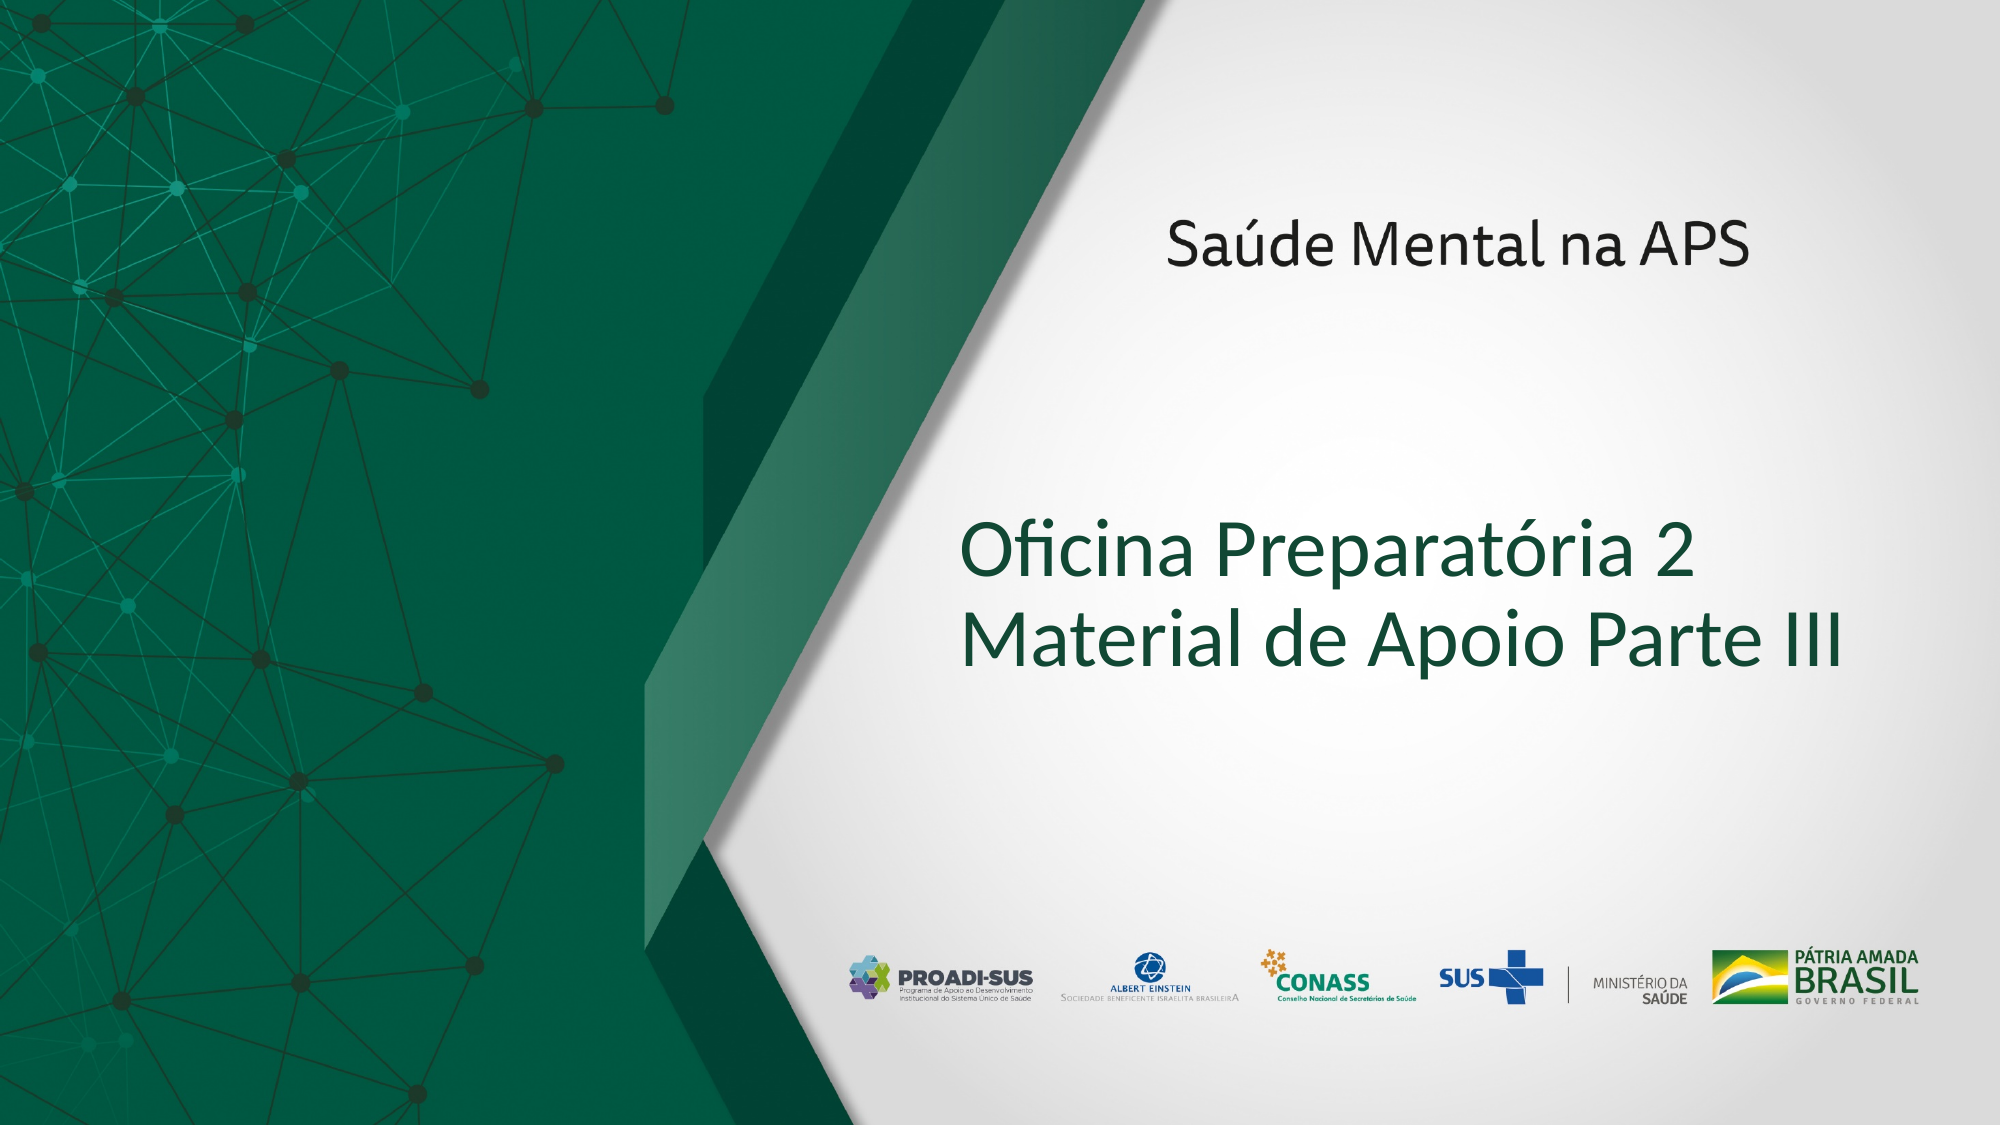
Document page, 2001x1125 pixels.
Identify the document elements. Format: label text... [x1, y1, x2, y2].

title Oficina Preparatória 2 Material de Apoio Parte III [944, 523, 1921, 666]
picture [0, 0, 2000, 1125]
